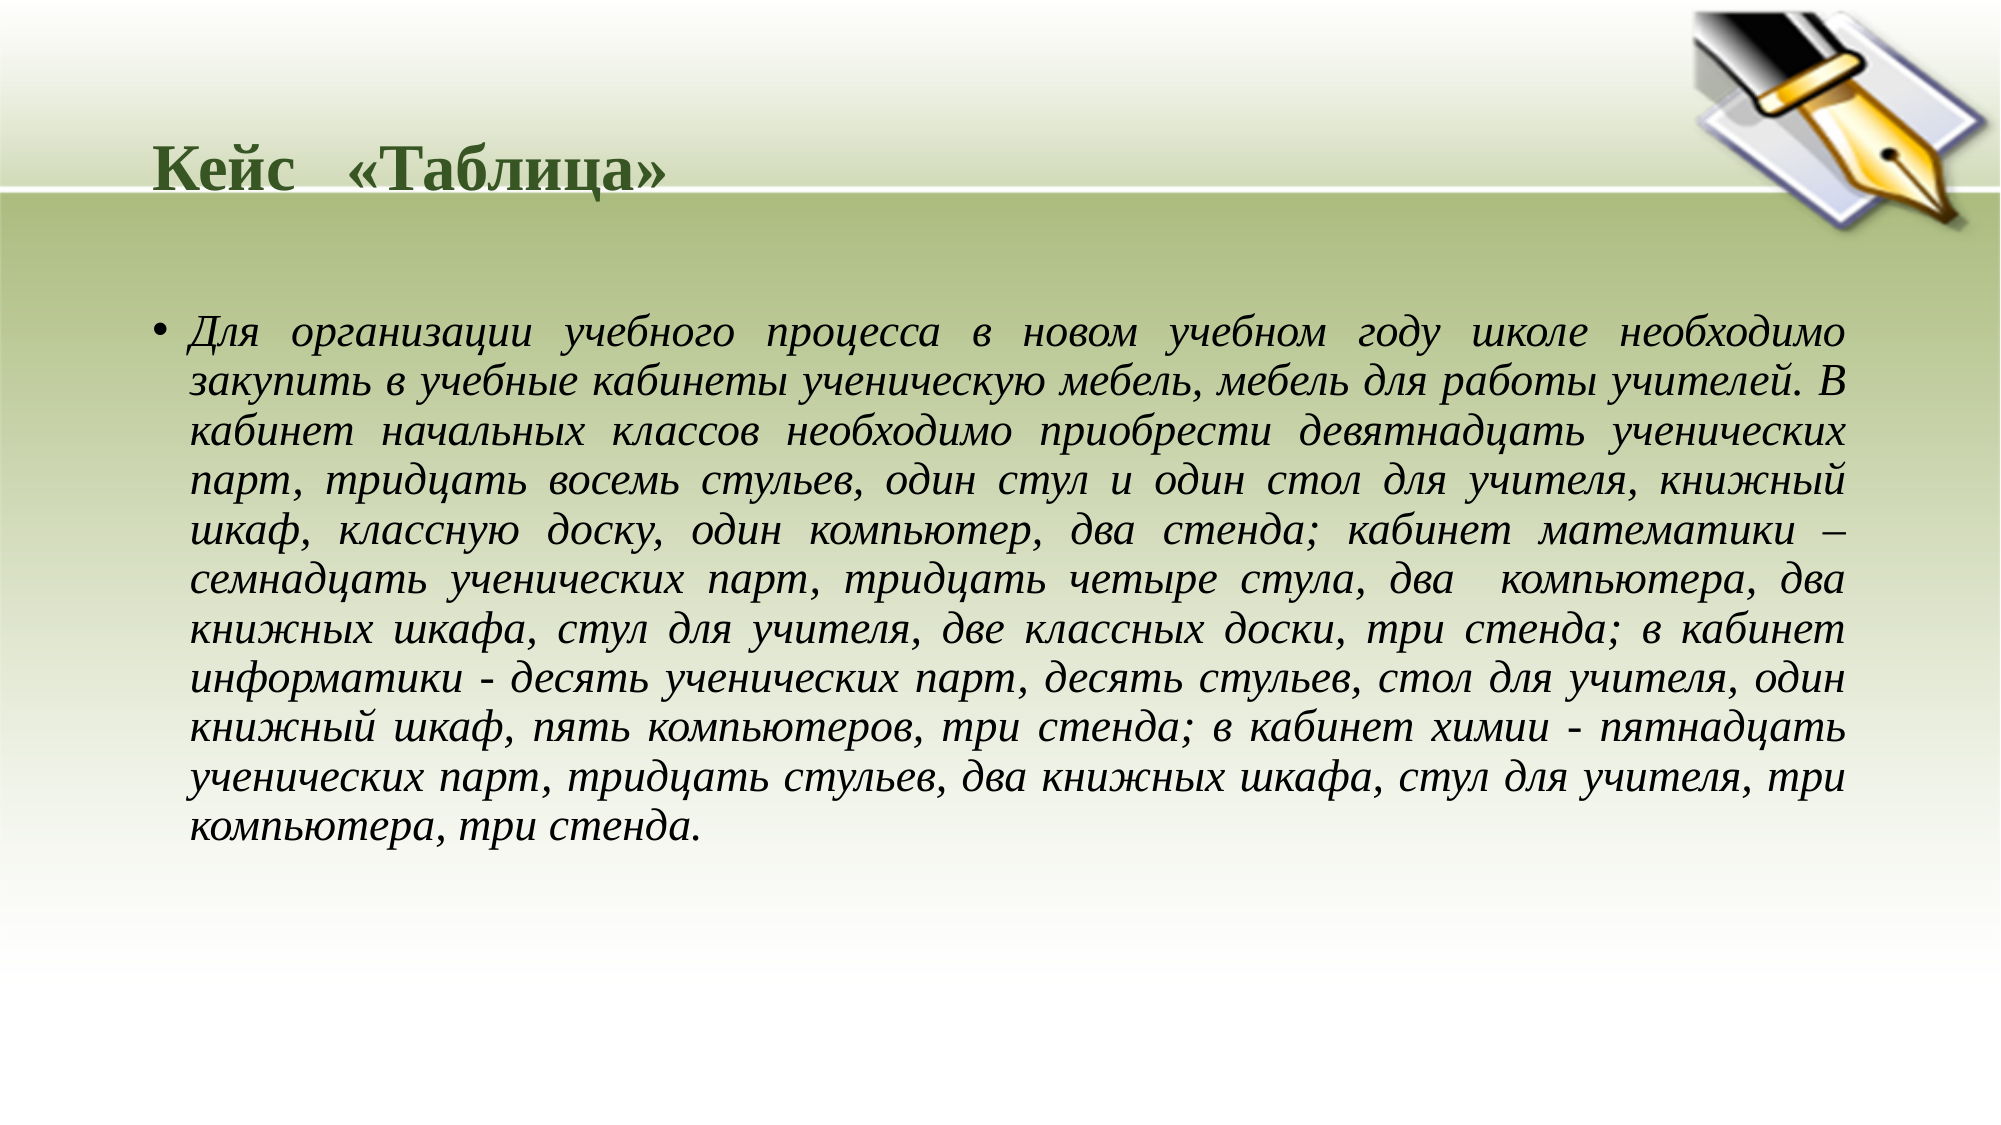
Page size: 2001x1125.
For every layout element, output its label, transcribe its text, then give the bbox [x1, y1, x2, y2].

title Кейс «Таблица» [137, 59, 1863, 278]
picture [0, 0, 2001, 1125]
list Для организации учебного процесса в новом учебном году школе необходимо закупить в учебные кабинеты ученическую мебель, мебель для работы учителей. В кабинет начальных классов необходимо приобрести девятнадцать ученических парт, тридцать восемь стульев, один стул и один стол для учителя, книжный шкаф, классную доску, один компьютер, два стенда; кабинет математики – семнадцать ученических парт, тридцать четыре стула, два компьютера, два книжных шкафа, стул для учителя, две классных доски, три стенда; в кабинет информатики - десять ученических парт, десять стульев, стол для учителя, один книжный шкаф, пять компьютеров, три стенда; в кабинет химии - пятнадцать ученических парт, тридцать стульев, два книжных шкафа, стул для учителя, три компьютера, три стенда. [137, 299, 1863, 1014]
